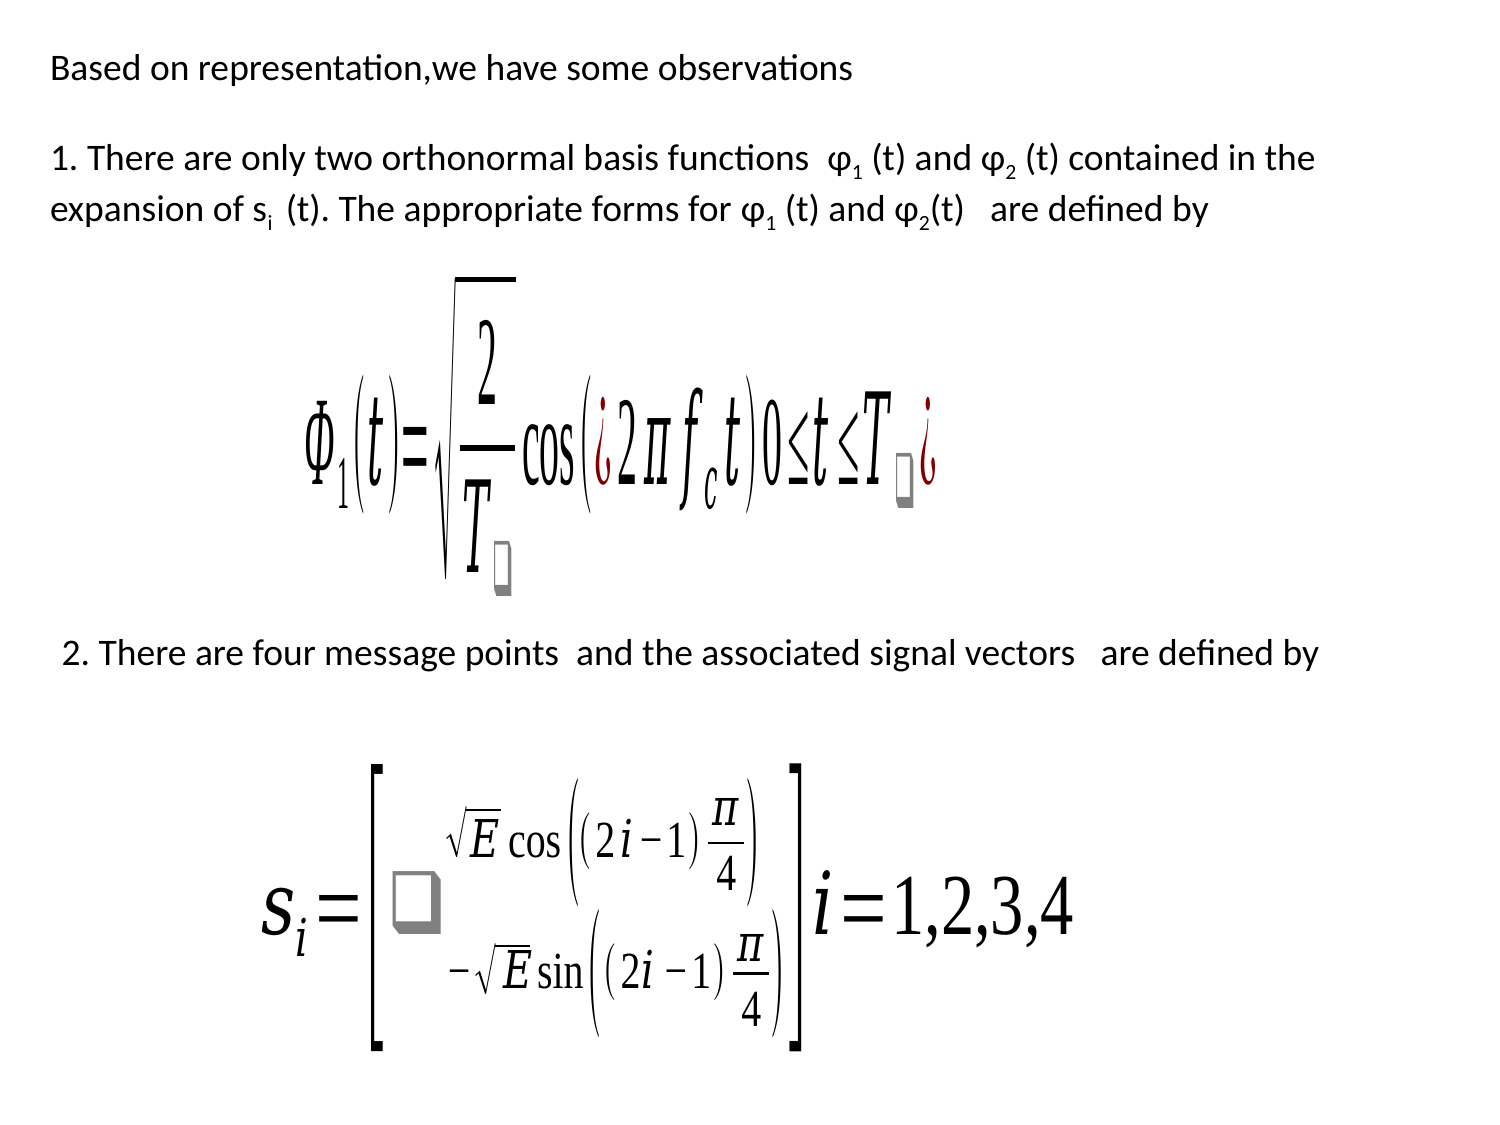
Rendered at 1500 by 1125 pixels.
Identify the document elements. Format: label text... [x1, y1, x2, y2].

text_box Based on representation,we have some observations 1. There are only two orthonormal basis functions φ1 (t) and φ2 (t) contained in the expansion of si (t). The appropriate forms for φ1 (t) and φ2(t) are defined by [35, 35, 1395, 243]
text_box 2. There are four message points and the associated signal vectors are defined by [46, 621, 1407, 681]
